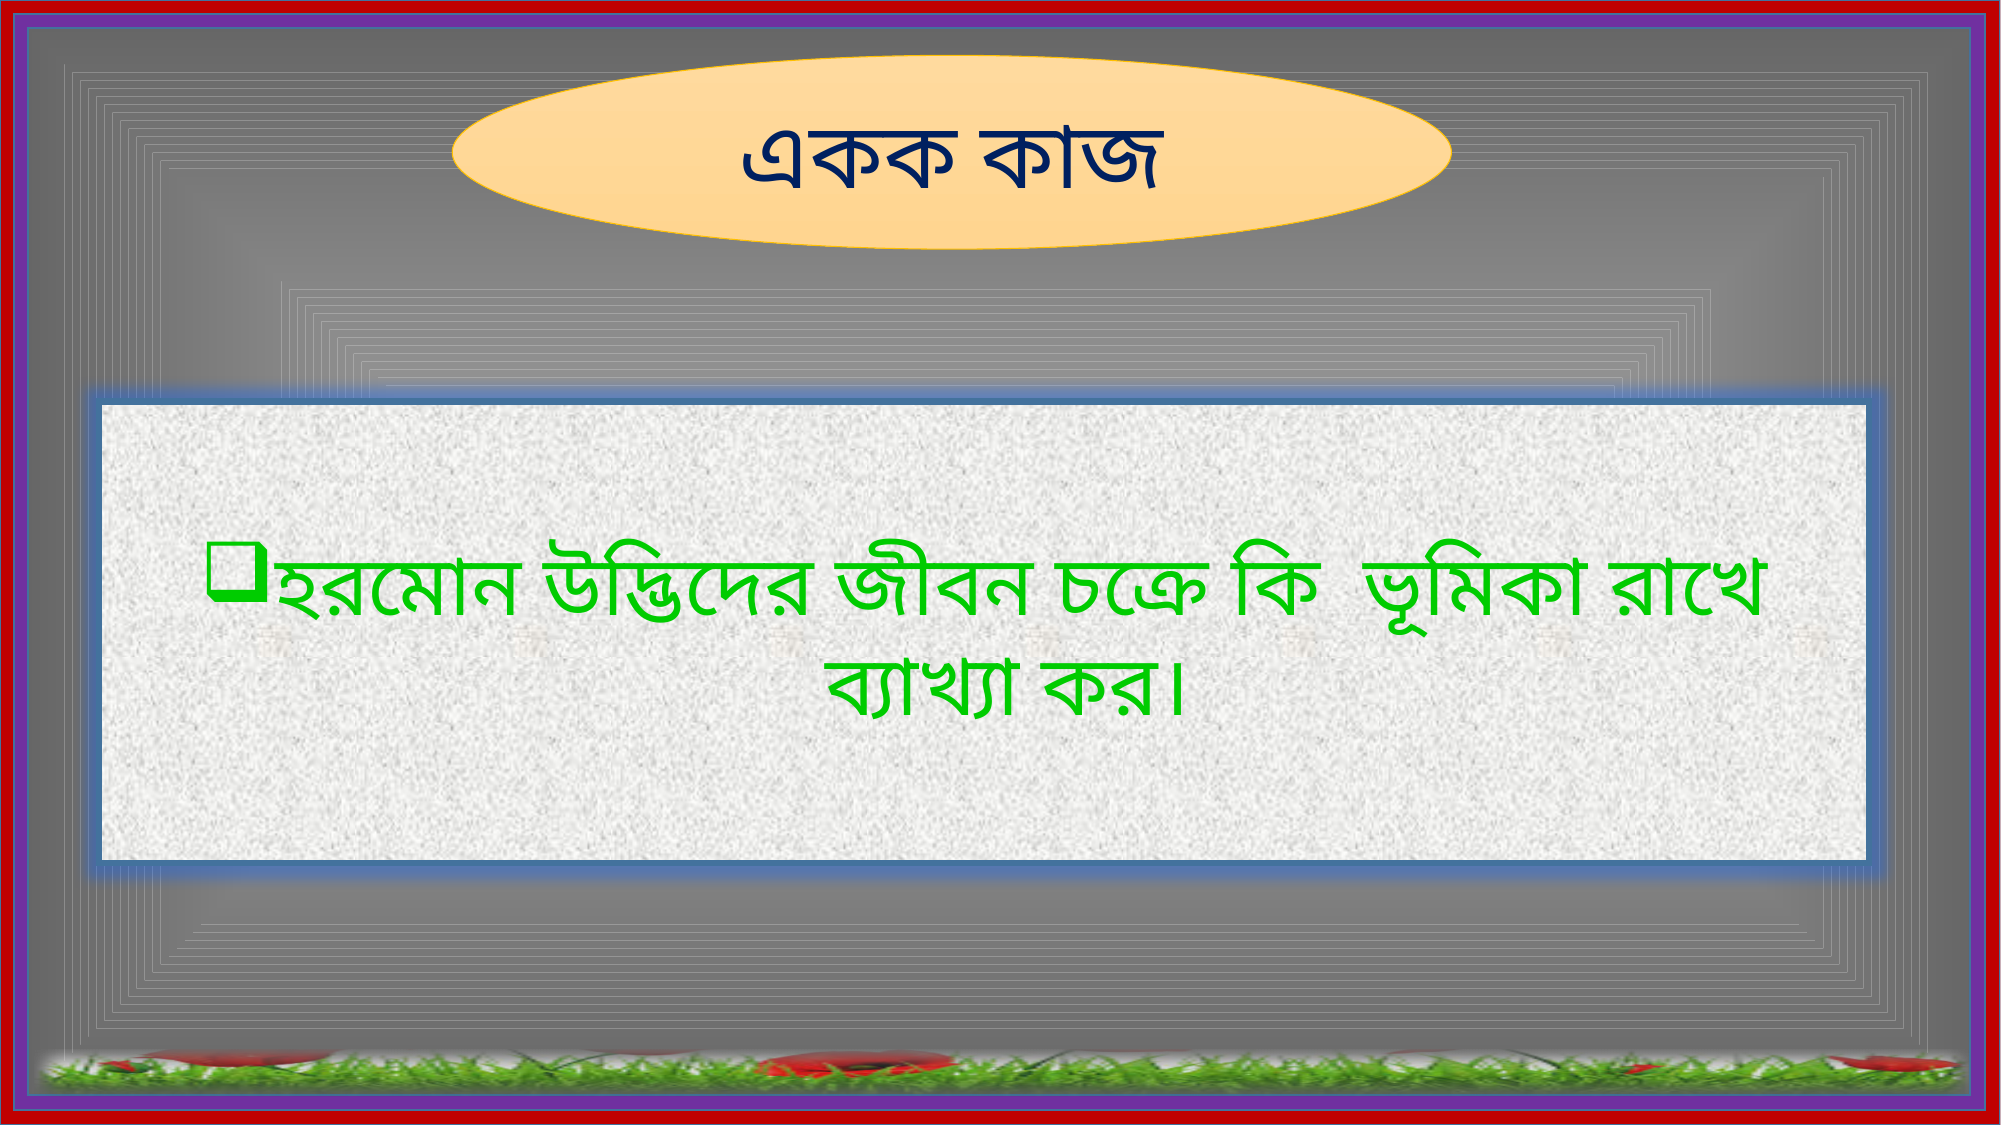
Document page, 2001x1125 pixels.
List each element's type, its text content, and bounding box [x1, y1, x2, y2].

text_box একক কাজ [451, 54, 1452, 250]
text_box হরমোন উদ্ভিদের জীবন চক্রে কি ভূমিকা রাখে ব্যাখ্যা কর। [98, 400, 1870, 864]
